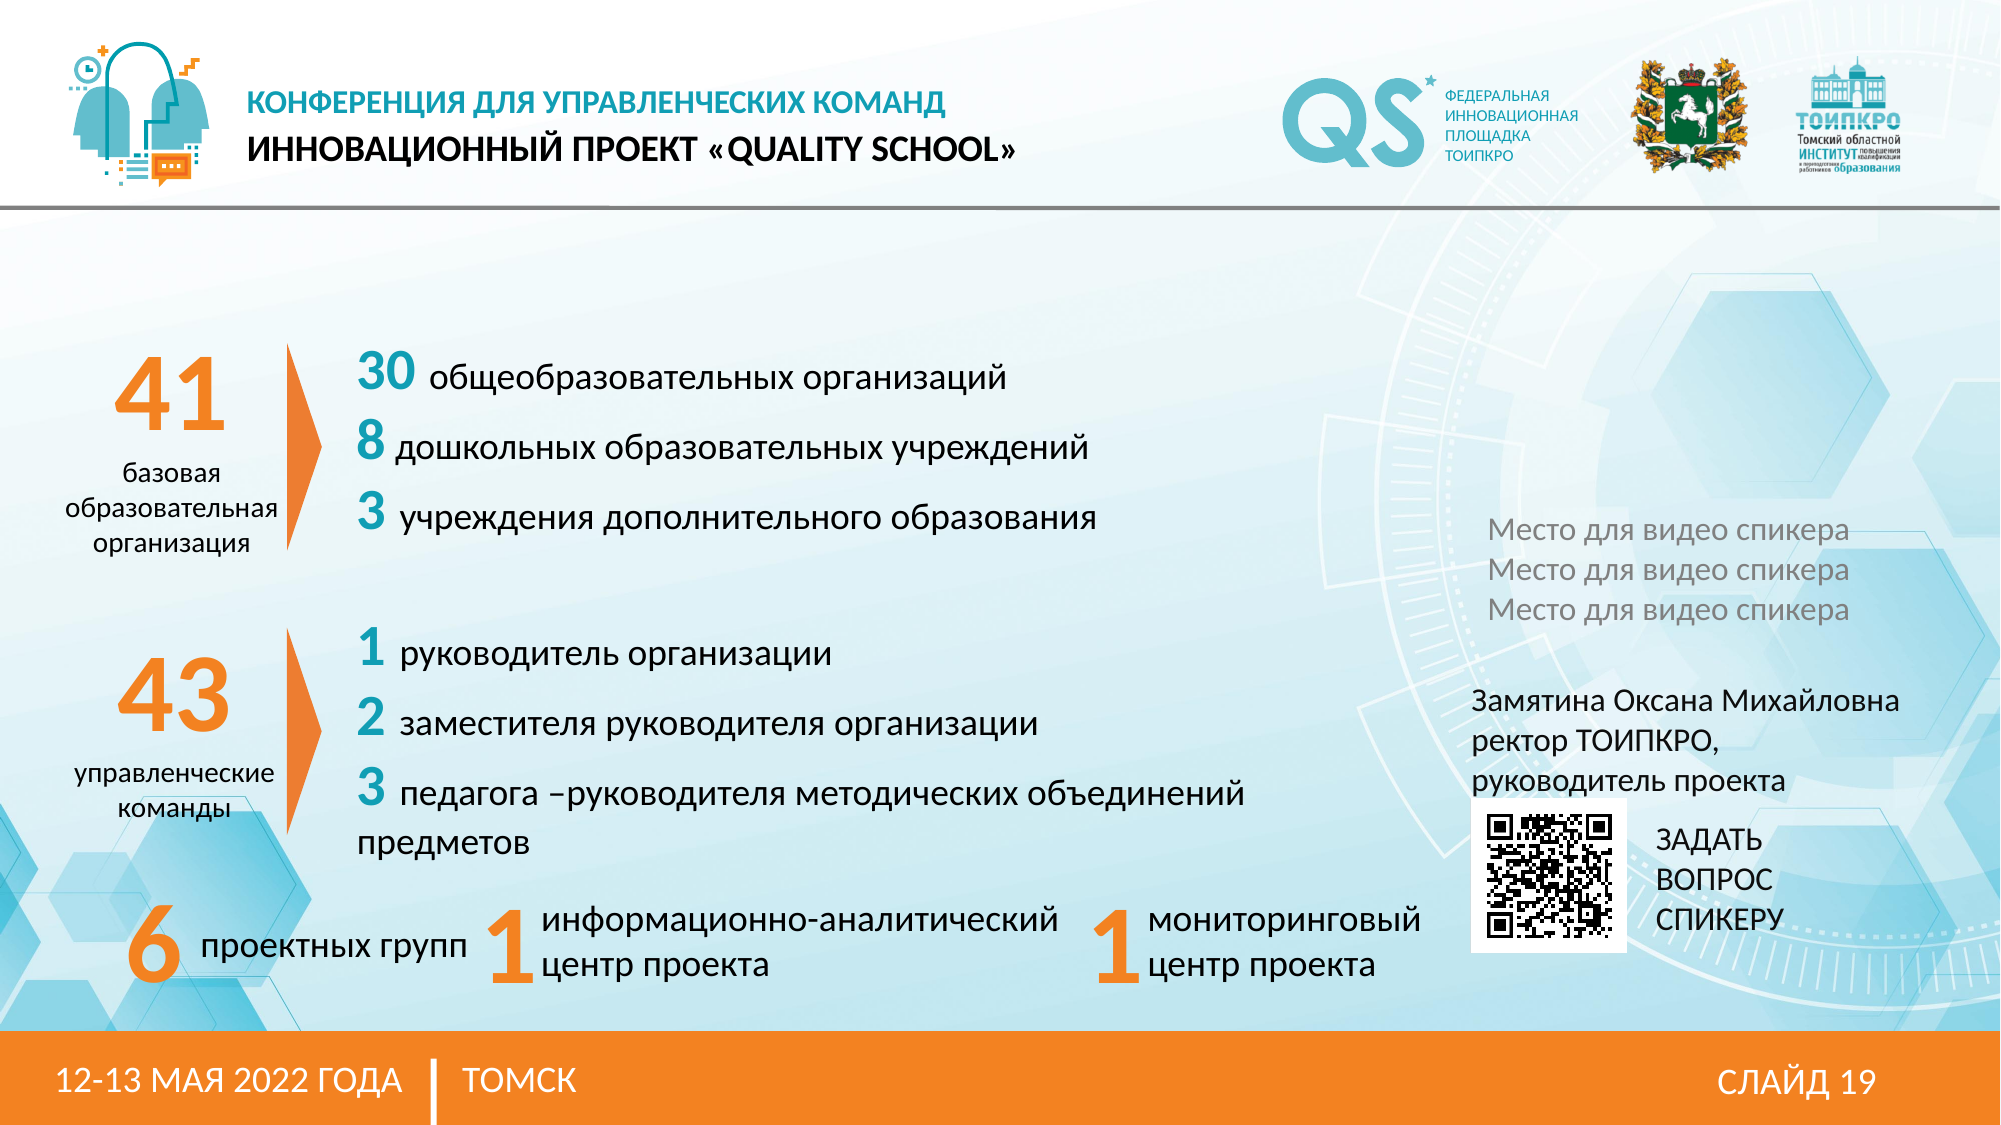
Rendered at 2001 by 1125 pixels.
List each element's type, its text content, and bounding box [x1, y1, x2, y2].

text_box 41 базовая образовательная организация [42, 310, 302, 566]
text_box ЗАДАТЬ ВОПРОС СПИКЕРУ [1655, 816, 1844, 937]
text_box [0, 1030, 2000, 1125]
text_box Место для видео спикера Место для видео спикера Место для видео спикера [1472, 499, 1866, 635]
text_box 1 [1054, 863, 1177, 1014]
text_box 12-13 МАЯ 2022 ГОДА ТОМСК [54, 1055, 836, 1101]
text_box информационно-аналитический центр проекта [526, 886, 1054, 992]
text_box 1 [448, 863, 570, 1014]
text_box [430, 1058, 438, 1125]
text_box 1 руководитель организации 2 заместителя руководителя организации 3 педагога –руководителя методических объединений предметов [342, 599, 1343, 870]
text_box Замятина Оксана Михайловна ректор ТОИПКРО, руководитель проекта [1471, 678, 1904, 799]
text_box мониторинговый центр проекта [1132, 886, 1454, 992]
text_box проектных групп [185, 912, 448, 973]
text_box 30 общеобразовательных организаций 8 дошкольных образовательных учреждений 3 учреждения дополнительного образования [342, 323, 1343, 549]
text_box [1282, 74, 1437, 168]
text_box ФЕДЕРАЛЬНАЯ ИННОВАЦИОННАЯ ПЛОЩАДКА ТОИПКРО [1444, 84, 1585, 165]
text_box 43 управленческие команды [45, 611, 305, 831]
text_box 6 [102, 862, 206, 1013]
text_box [285, 627, 323, 836]
text_box СЛАЙД 19 [1607, 1056, 1877, 1125]
picture [0, 0, 2001, 1125]
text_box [69, 41, 210, 188]
text_box [286, 342, 323, 551]
text_box ИННОВАЦИОННЫЙ ПРОЕКТ «QUALITY SCHOOL» [246, 117, 1042, 170]
text_box КОНФЕРЕНЦИЯ ДЛЯ УПРАВЛЕНЧЕСКИХ КОМАНД [246, 67, 1069, 121]
